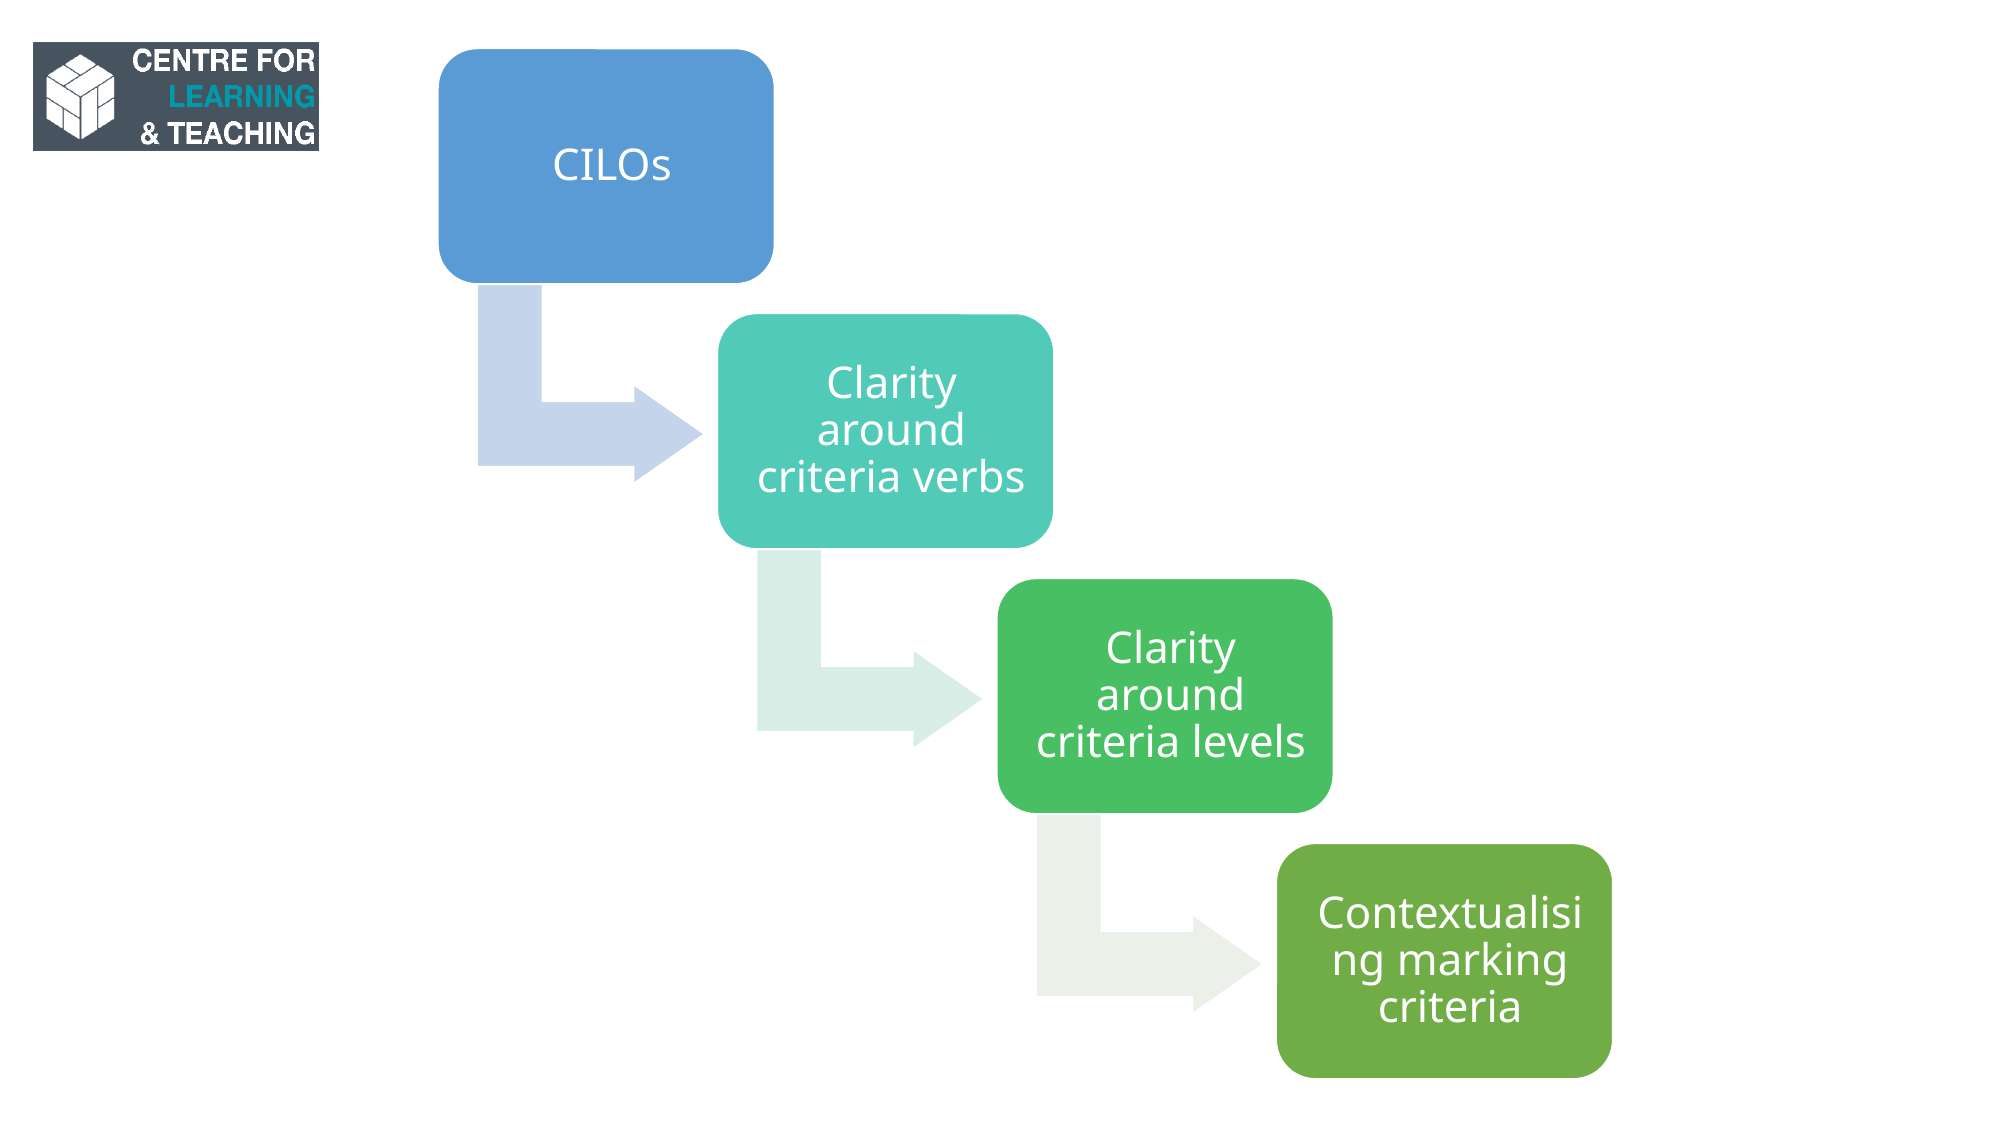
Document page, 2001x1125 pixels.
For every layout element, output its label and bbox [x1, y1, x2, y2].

text_box [84, 42, 1967, 1086]
picture [33, 42, 319, 151]
